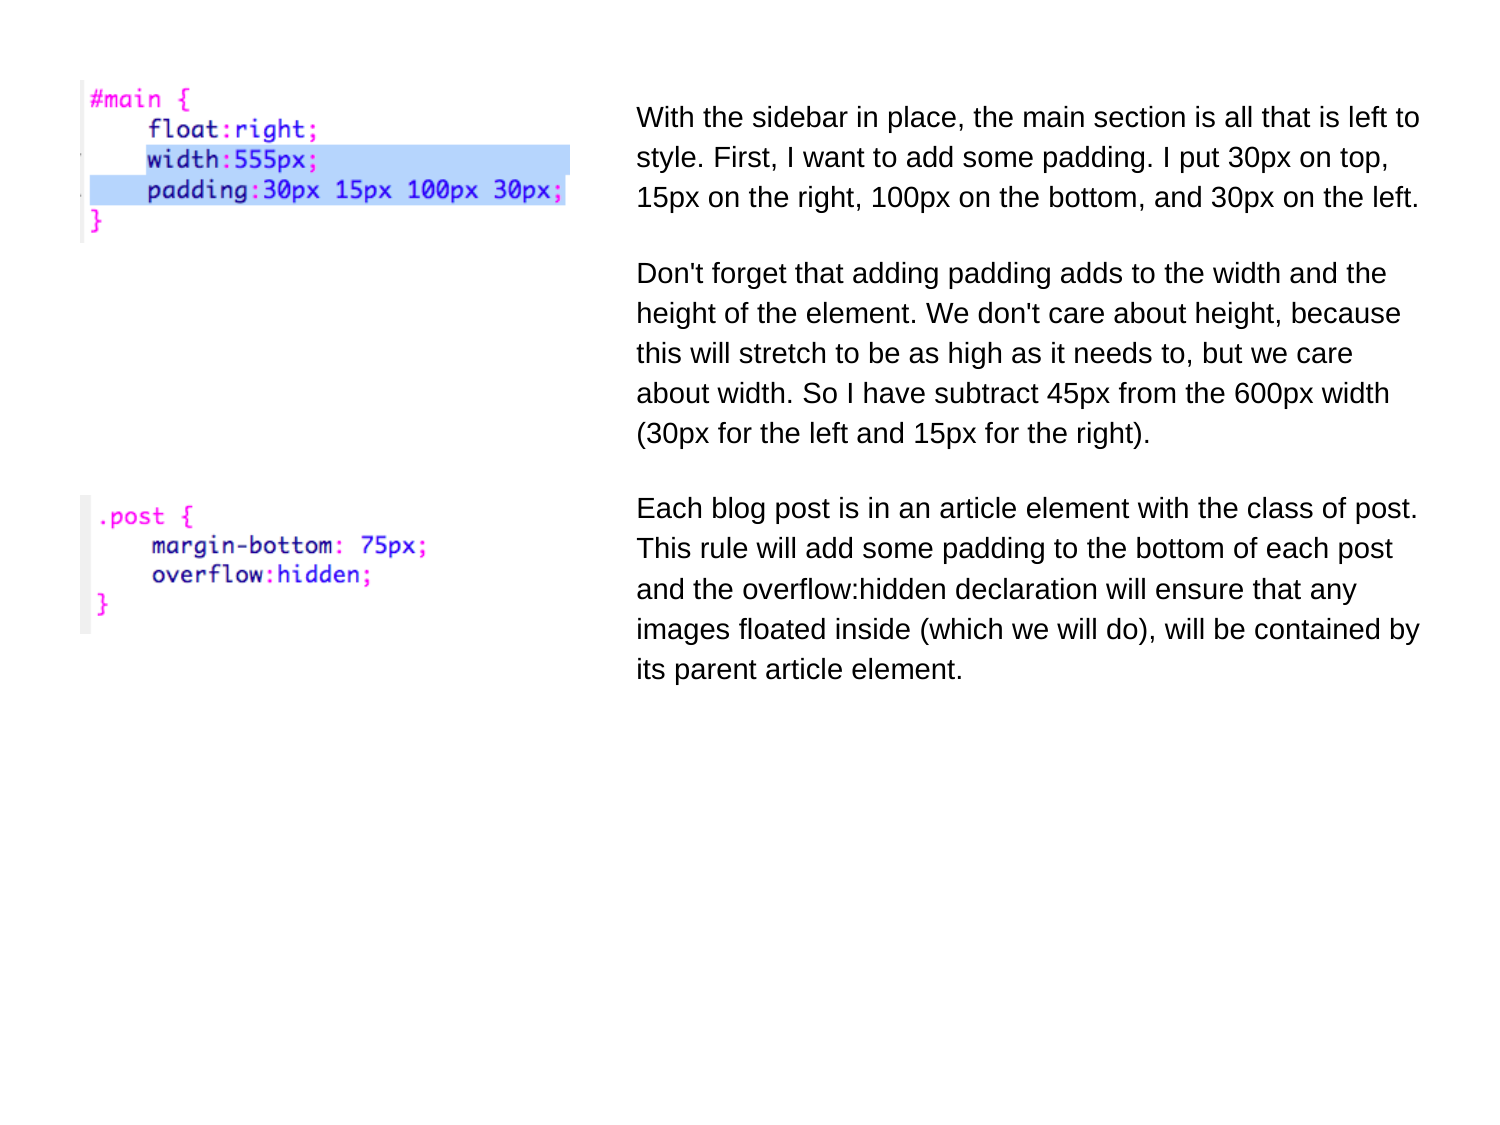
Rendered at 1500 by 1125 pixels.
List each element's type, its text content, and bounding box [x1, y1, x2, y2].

picture [79, 79, 570, 244]
text_box With the sidebar in place, the main section is all that is left to style. First, I want to add some padding. I put 30px on top, 15px on the right, 100px on the bottom, and 30px on the left. Don't forget that adding padding adds to the width and the height of the element. We don't care about height, because this will stretch to be as high as it needs to, but we care about width. So I have subtract 45px from the 600px width (30px for the left and 15px for the right). Each blog post is in an article element with the class of post. This rule will add some padding to the bottom of each post and the overflow:hidden declaration will ensure that any images floated inside (which we will do), will be contained by its parent article element. [621, 78, 1443, 840]
picture [79, 494, 449, 635]
